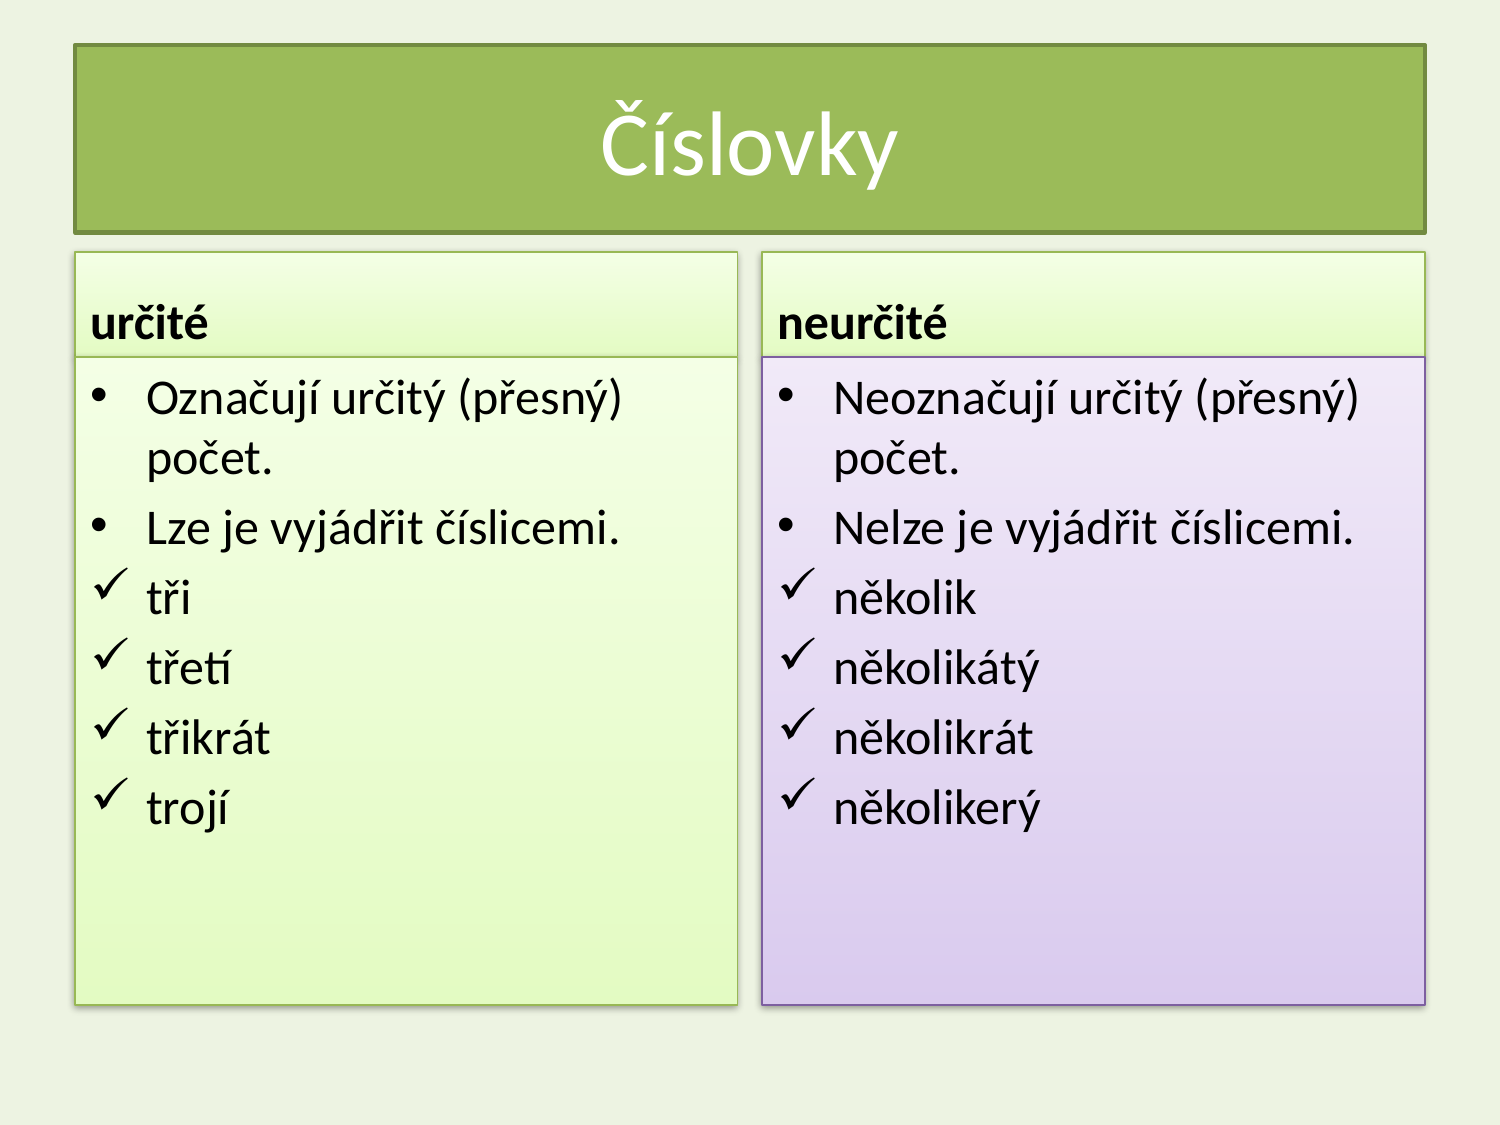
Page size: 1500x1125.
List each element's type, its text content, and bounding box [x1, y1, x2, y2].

list neurčité [761, 251, 1426, 355]
title Číslovky [73, 43, 1427, 235]
list určité [74, 251, 738, 355]
list Označují určitý (přesný) počet. Lze je vyjádřit číslicemi. tři třetí třikrát trojí [74, 356, 738, 1006]
list Neoznačují určitý (přesný) počet. Nelze je vyjádřit číslicemi. několik několikátý několikrát několikerý [761, 356, 1426, 1006]
